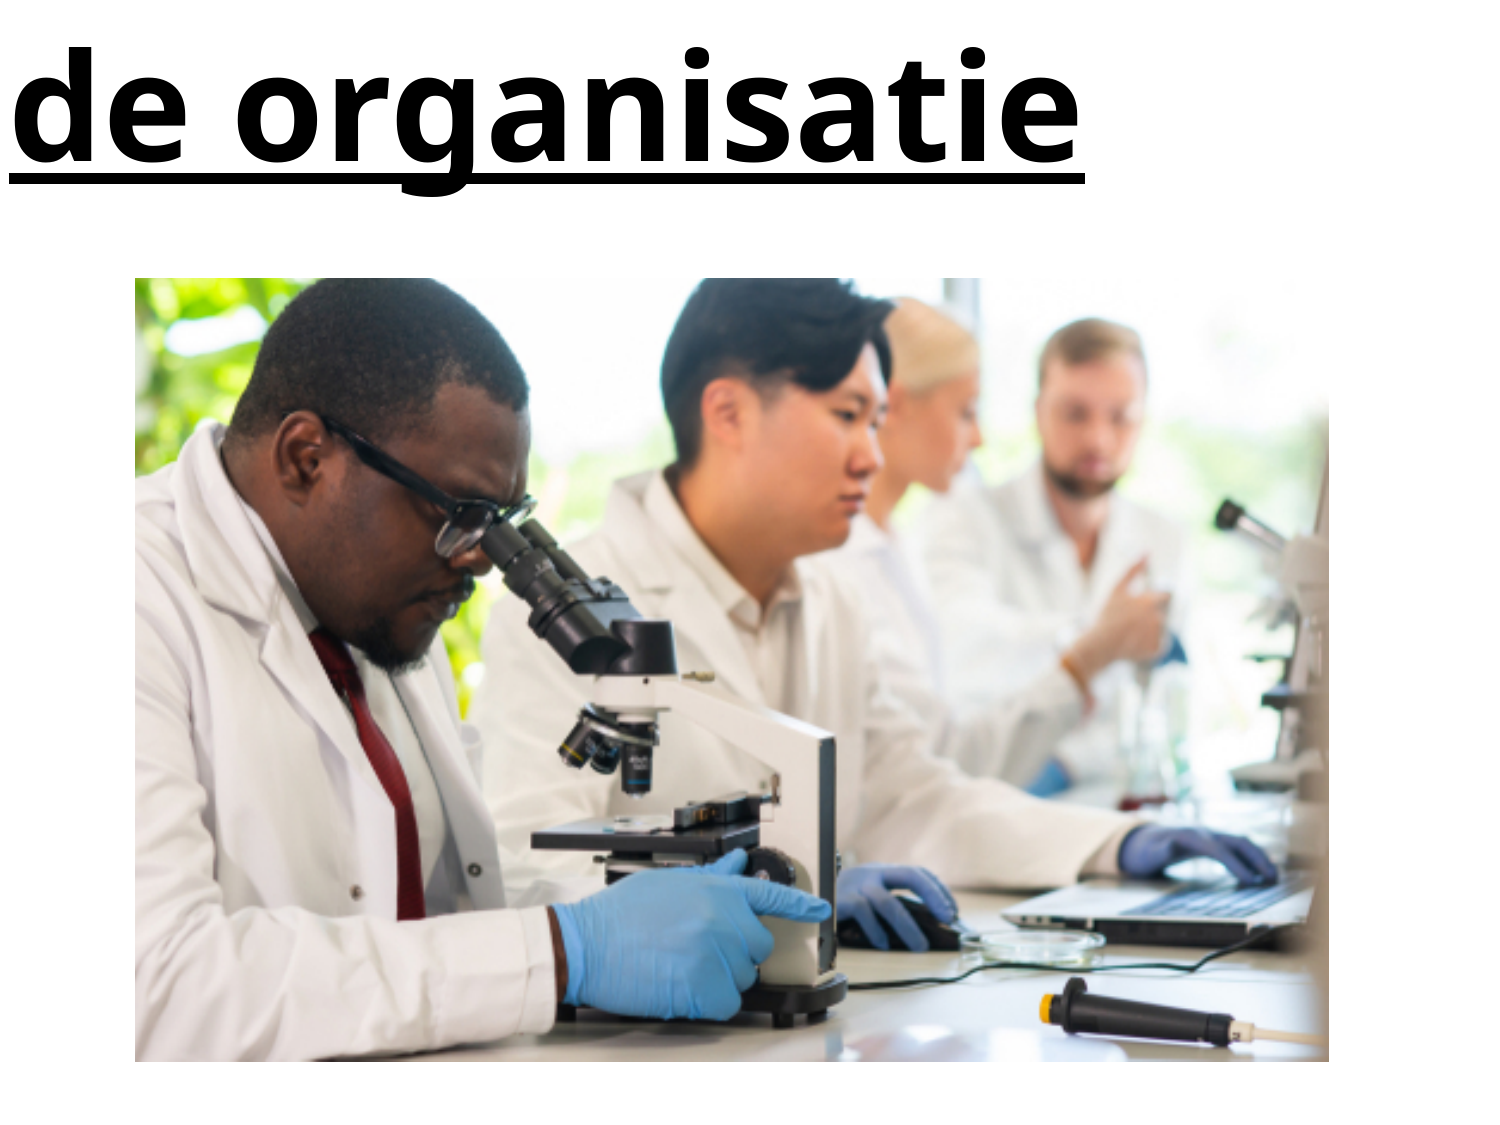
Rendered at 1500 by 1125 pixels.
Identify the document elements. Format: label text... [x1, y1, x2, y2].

text_box de organisatie [0, 4, 1500, 199]
picture [135, 278, 1329, 1062]
